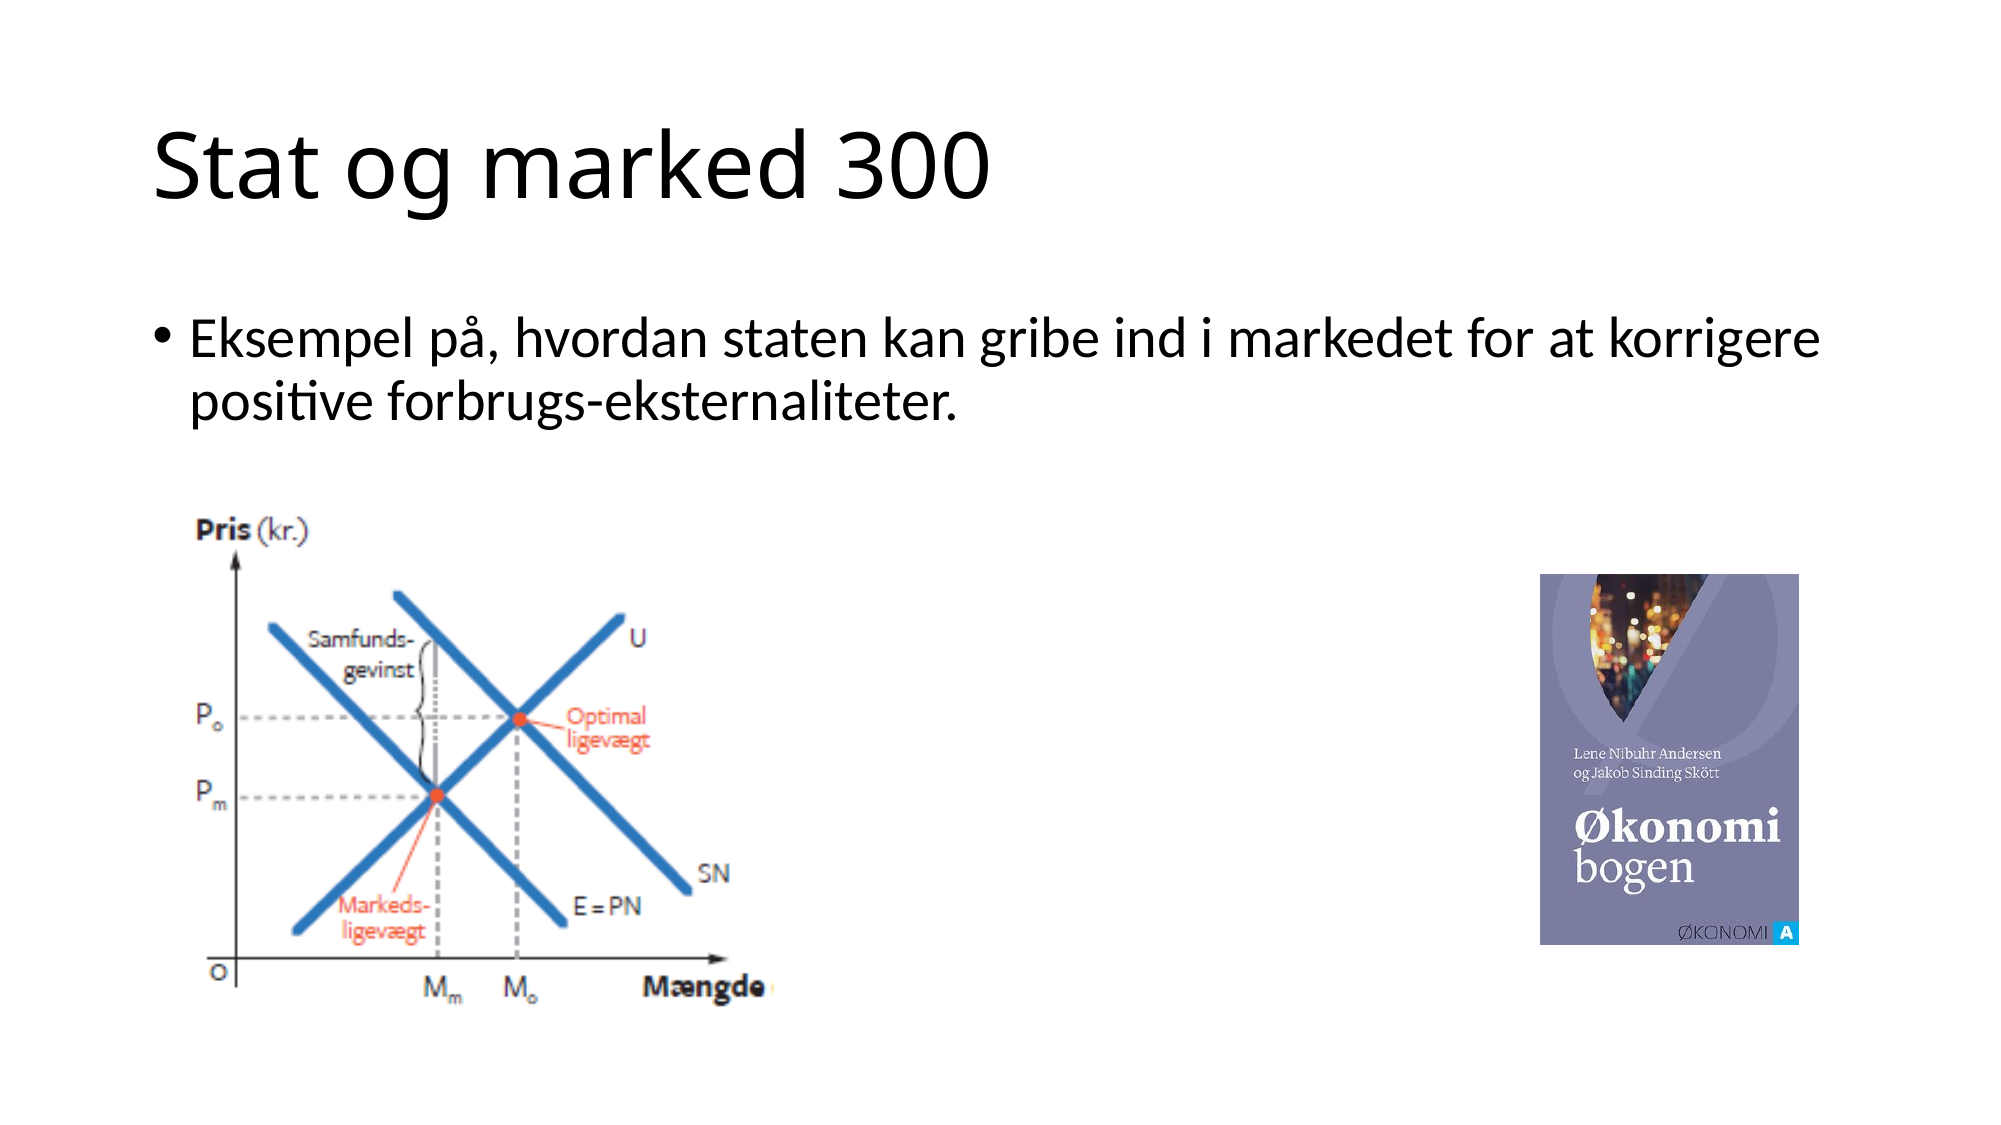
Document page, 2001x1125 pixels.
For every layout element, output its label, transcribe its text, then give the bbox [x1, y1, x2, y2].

picture [1781, 925, 1793, 939]
picture [1540, 574, 1799, 945]
title Stat og marked 300 [137, 59, 1863, 278]
picture [182, 501, 774, 1009]
list Eksempel på, hvordan staten kan gribe ind i markedet for at korrigere positive forbrugs-eksternaliteter. [137, 299, 1863, 1014]
